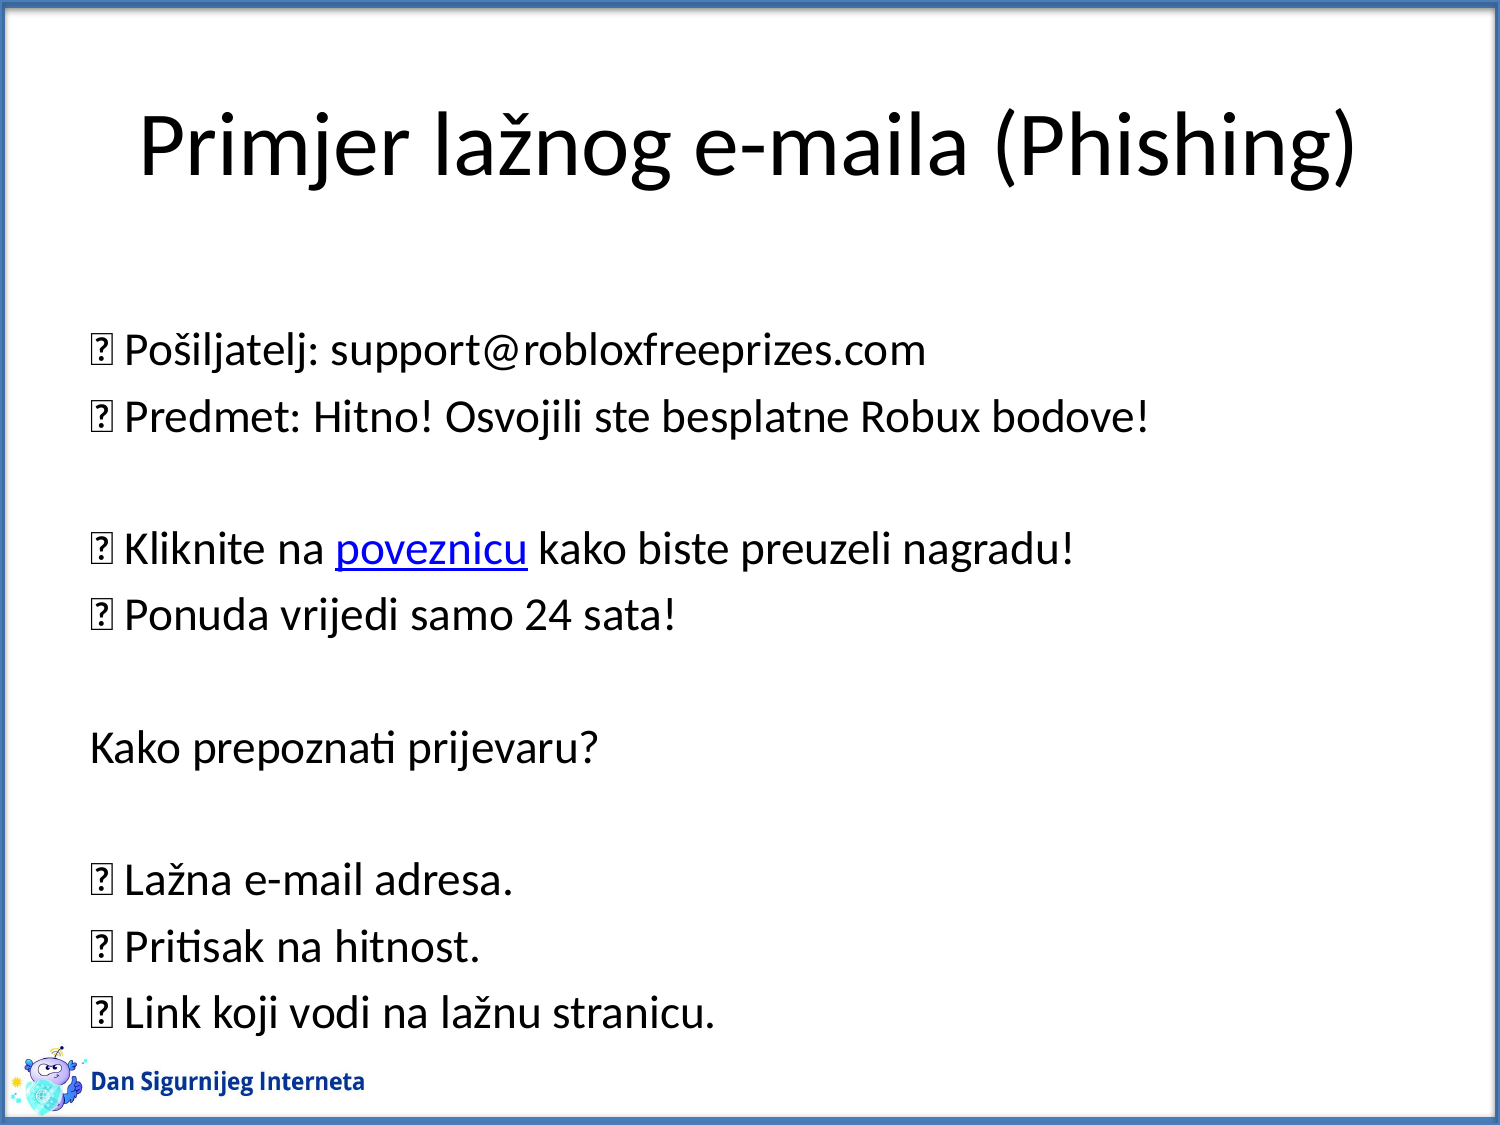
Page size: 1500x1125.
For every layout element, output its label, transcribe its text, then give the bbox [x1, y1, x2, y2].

title Primjer lažnog e-maila (Phishing) [75, 45, 1425, 233]
list 📧 Pošiljatelj: support@robloxfreeprizes.com 📌 Predmet: Hitno! Osvojili ste besplatne Robux bodove! 🔹 Kliknite na poveznicu kako biste preuzeli nagradu! 🔹 Ponuda vrijedi samo 24 sata! Kako prepoznati prijevaru? ✅ Lažna e-mail adresa. ✅ Pritisak na hitnost. ✅ Link koji vodi na lažnu stranicu. [75, 310, 1425, 1054]
picture [5, 1042, 377, 1117]
